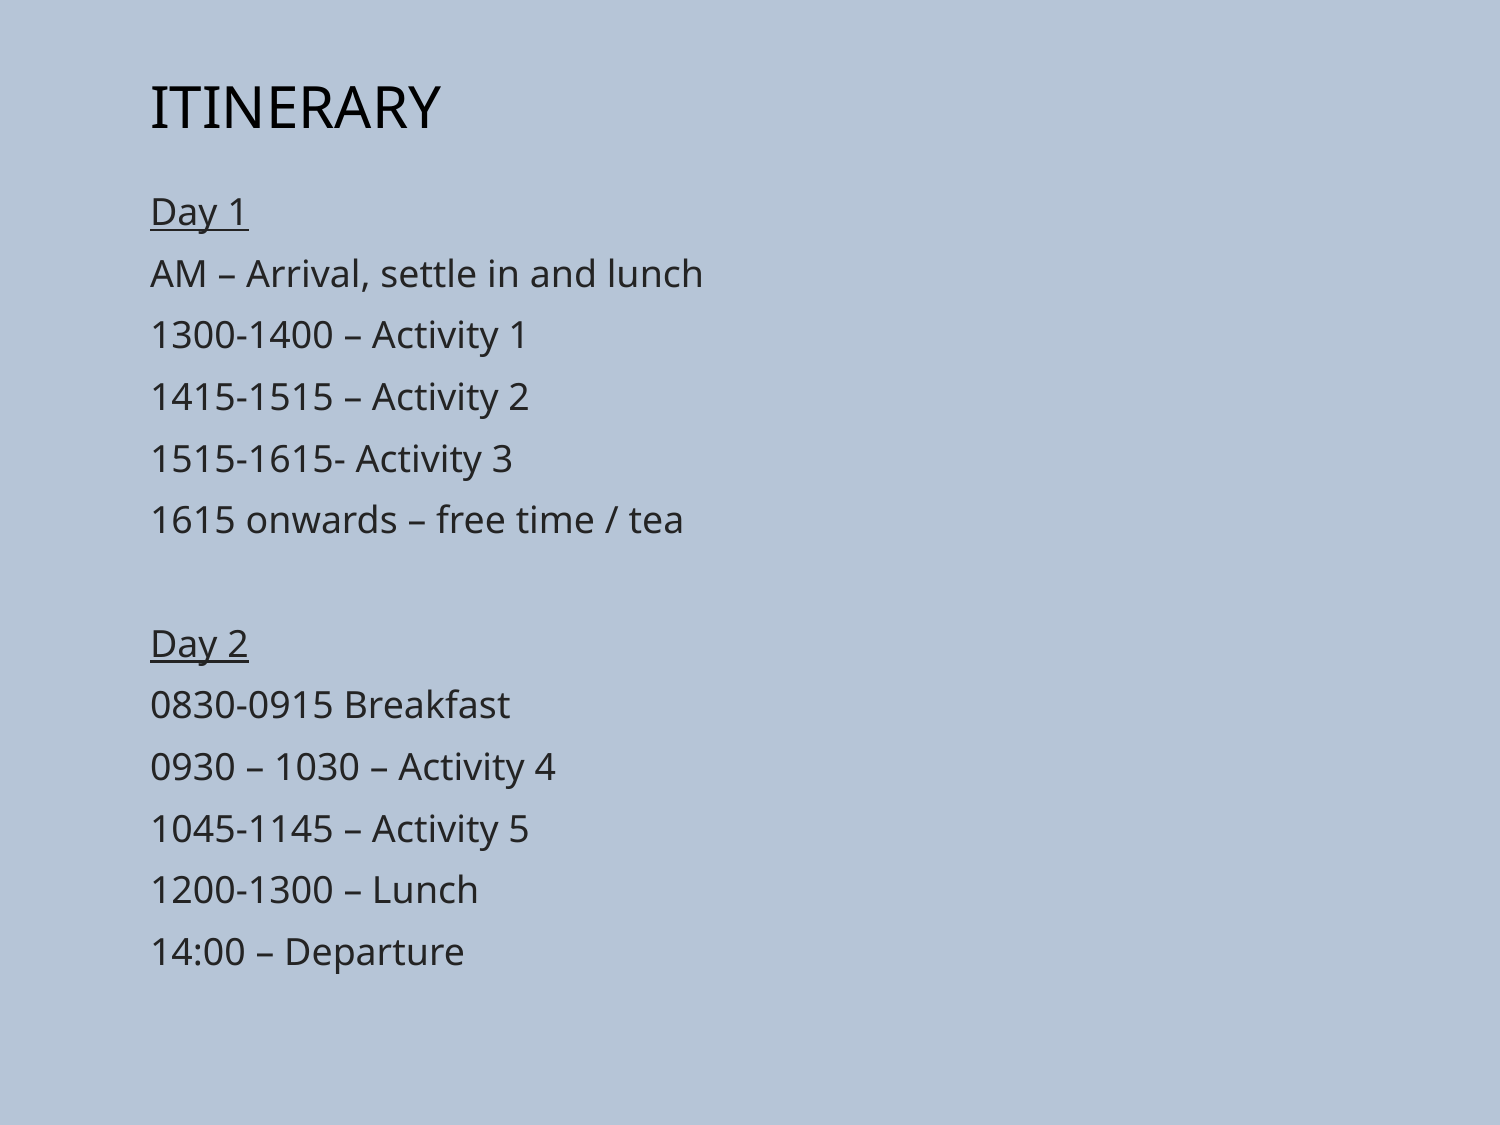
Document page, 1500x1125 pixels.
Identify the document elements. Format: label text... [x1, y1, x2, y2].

title Itinerary [135, 60, 1369, 150]
list Day 1 AM – Arrival, settle in and lunch 1300-1400 – Activity 1 1415-1515 – Activity 2 1515-1615- Activity 3 1615 onwards – free time / tea Day 2 0830-0915 Breakfast 0930 – 1030 – Activity 4 1045-1145 – Activity 5 1200-1300 – Lunch 14:00 – Departure [135, 180, 1369, 1012]
